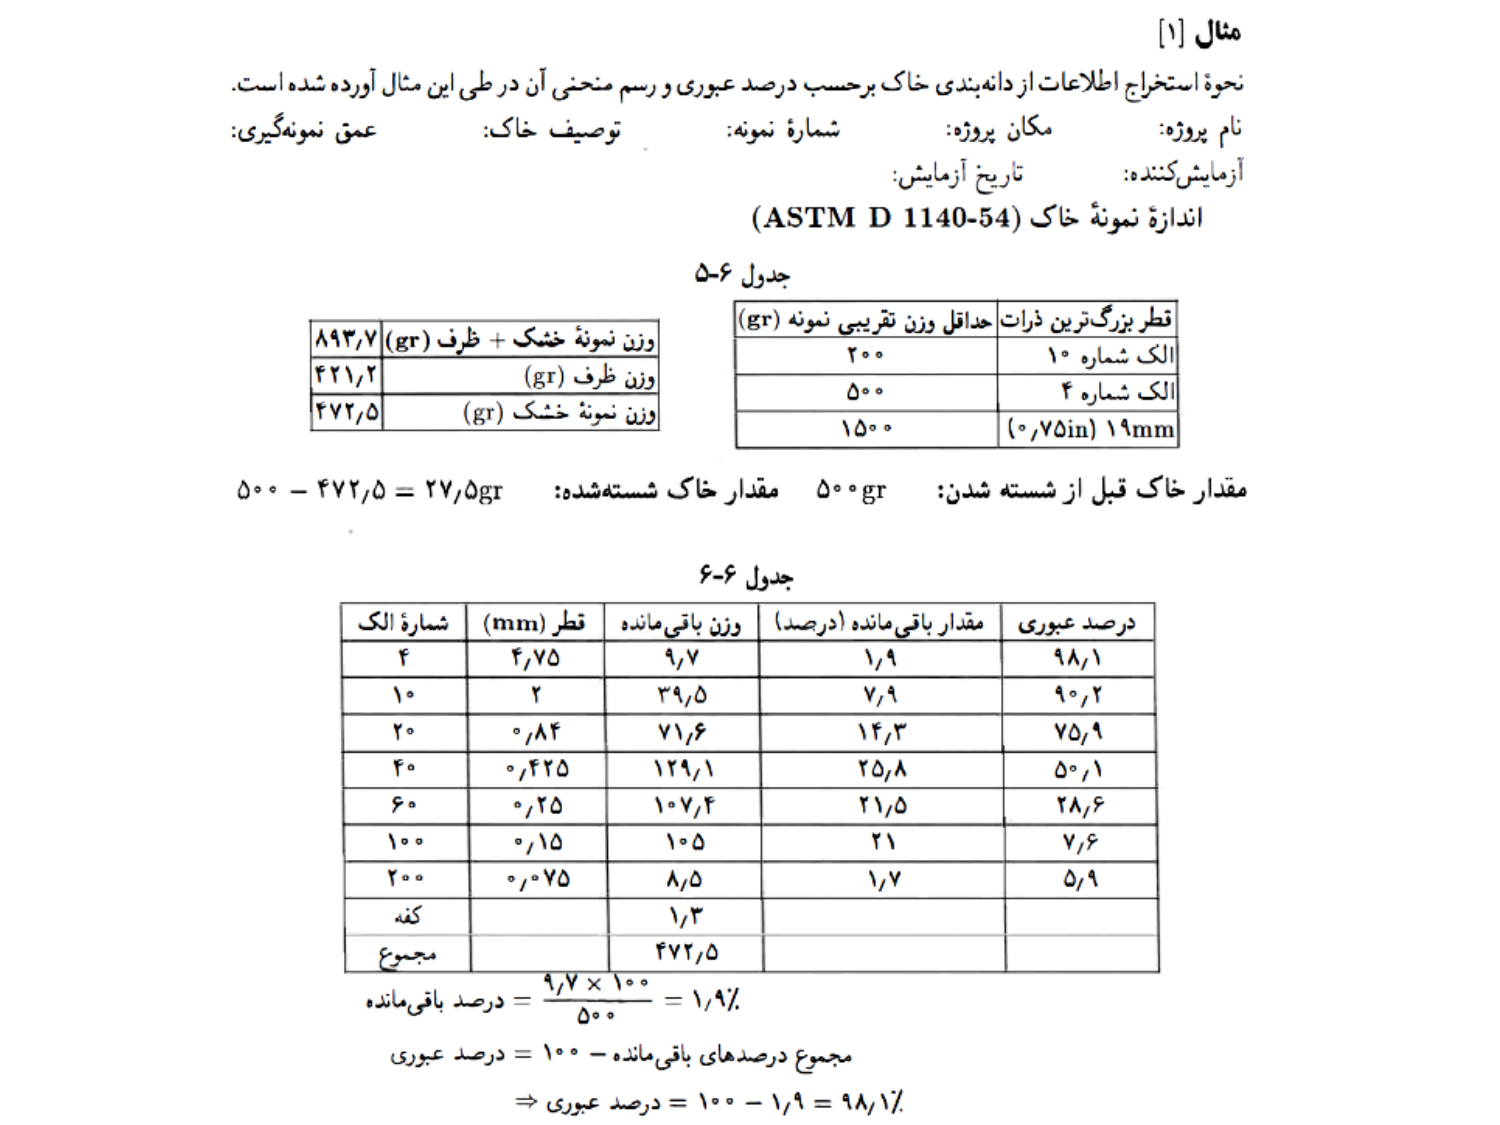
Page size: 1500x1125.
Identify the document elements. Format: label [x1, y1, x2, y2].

picture [214, 0, 1286, 1125]
